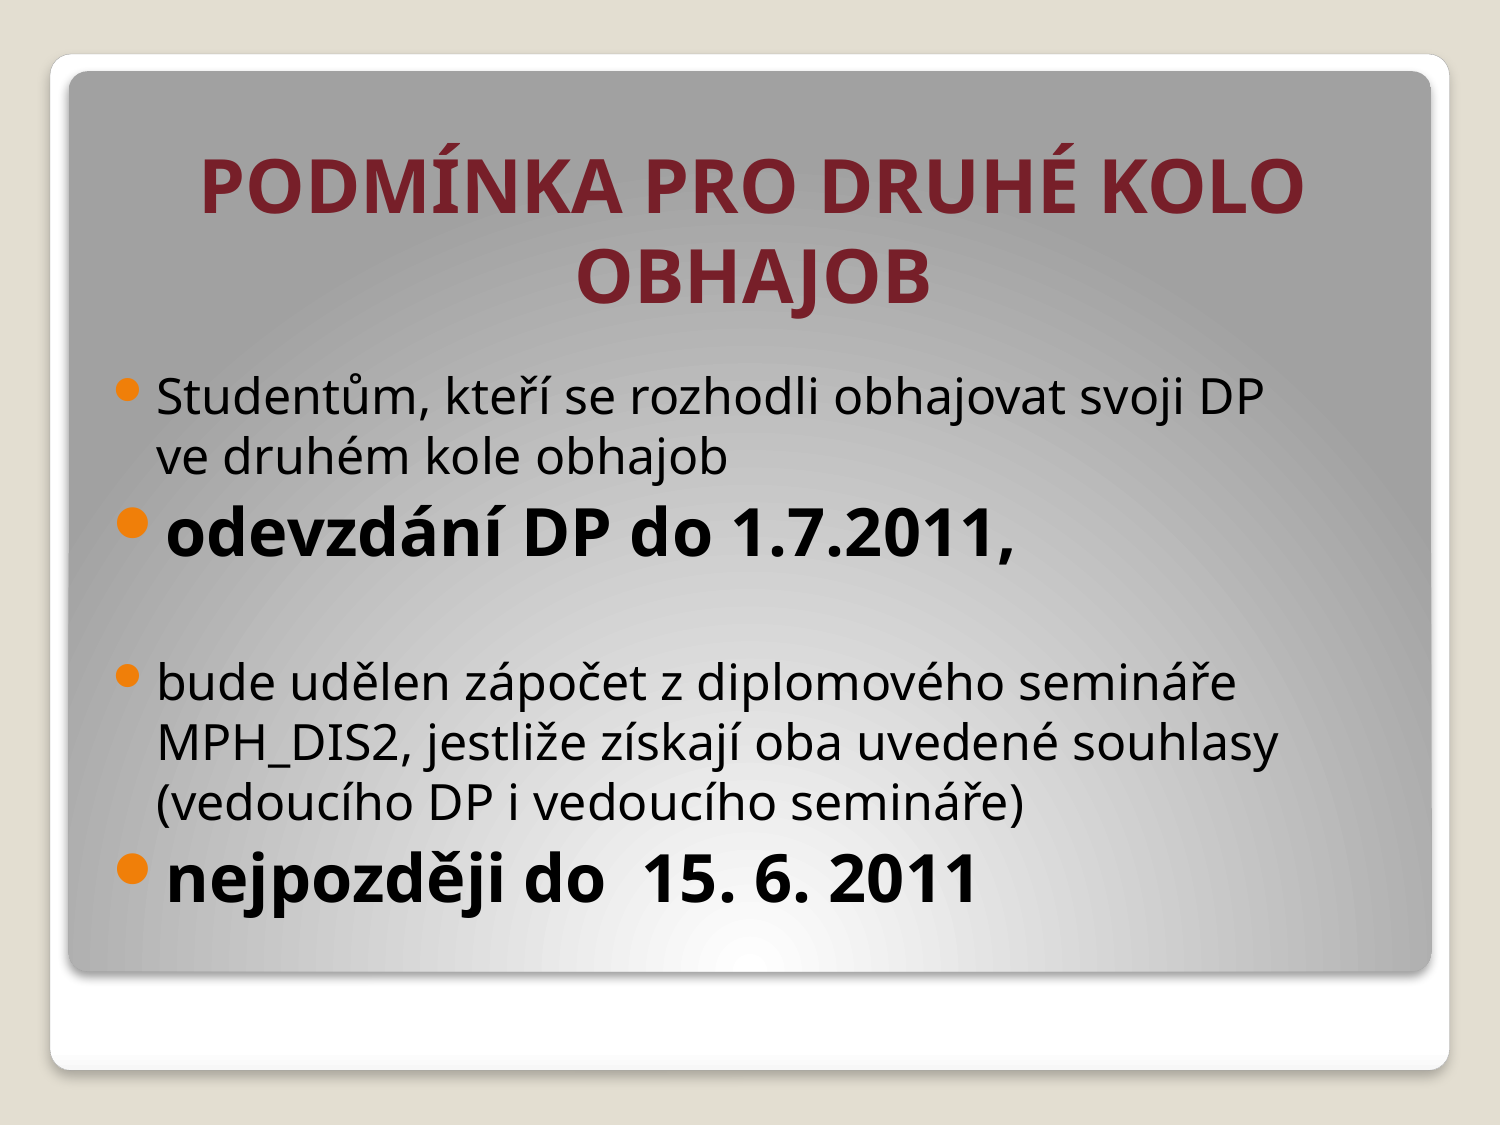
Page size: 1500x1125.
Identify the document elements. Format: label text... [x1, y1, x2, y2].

title PODMÍNKA PRO DRUHÉ KOLO OBHAJOB [82, 90, 1425, 327]
list Studentům, kteří se rozhodli obhajovat svoji DP ve druhém kole obhajob odevzdání DP do 1.7.2011, bude udělen zápočet z diplomového semináře MPH_DIS2, jestliže získají oba uvedené souhlasy (vedoucího DP i vedoucího semináře) nejpozději do 15. 6. 2011 [82, 349, 1425, 953]
